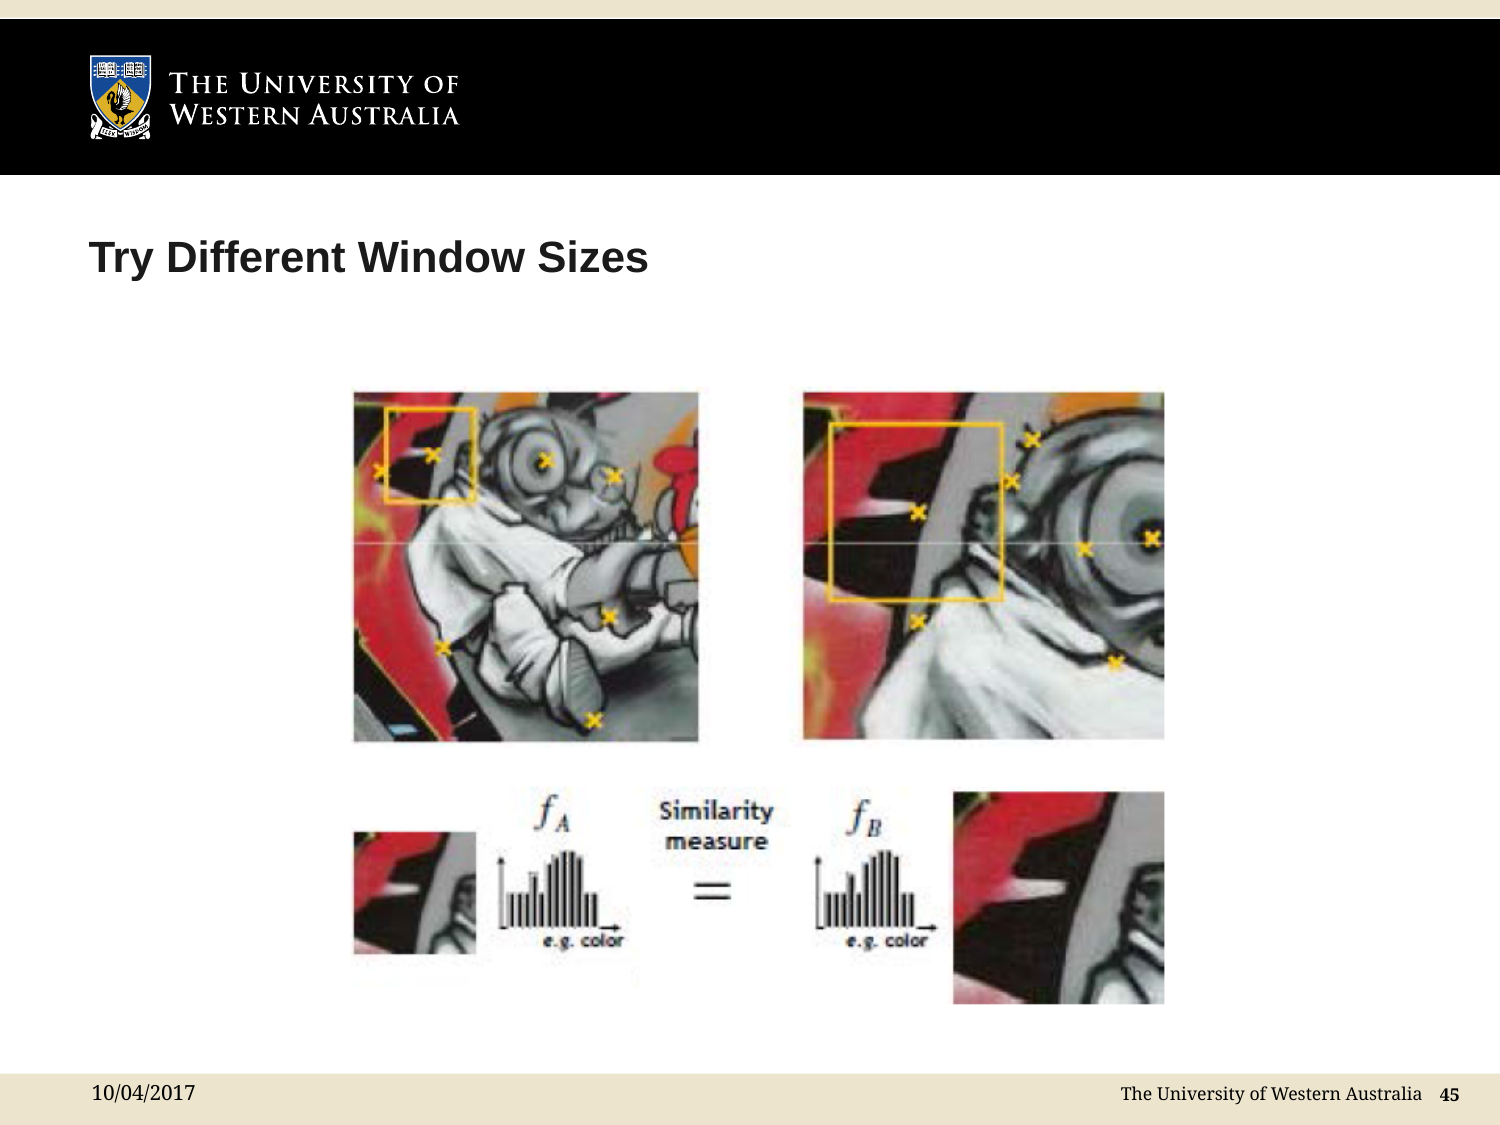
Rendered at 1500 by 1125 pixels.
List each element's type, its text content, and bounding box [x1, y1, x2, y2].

title Try Different Window Sizes [73, 219, 1424, 291]
picture [348, 385, 1174, 1017]
slide_number 45 [1411, 1070, 1483, 1122]
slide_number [76, 1061, 219, 1122]
